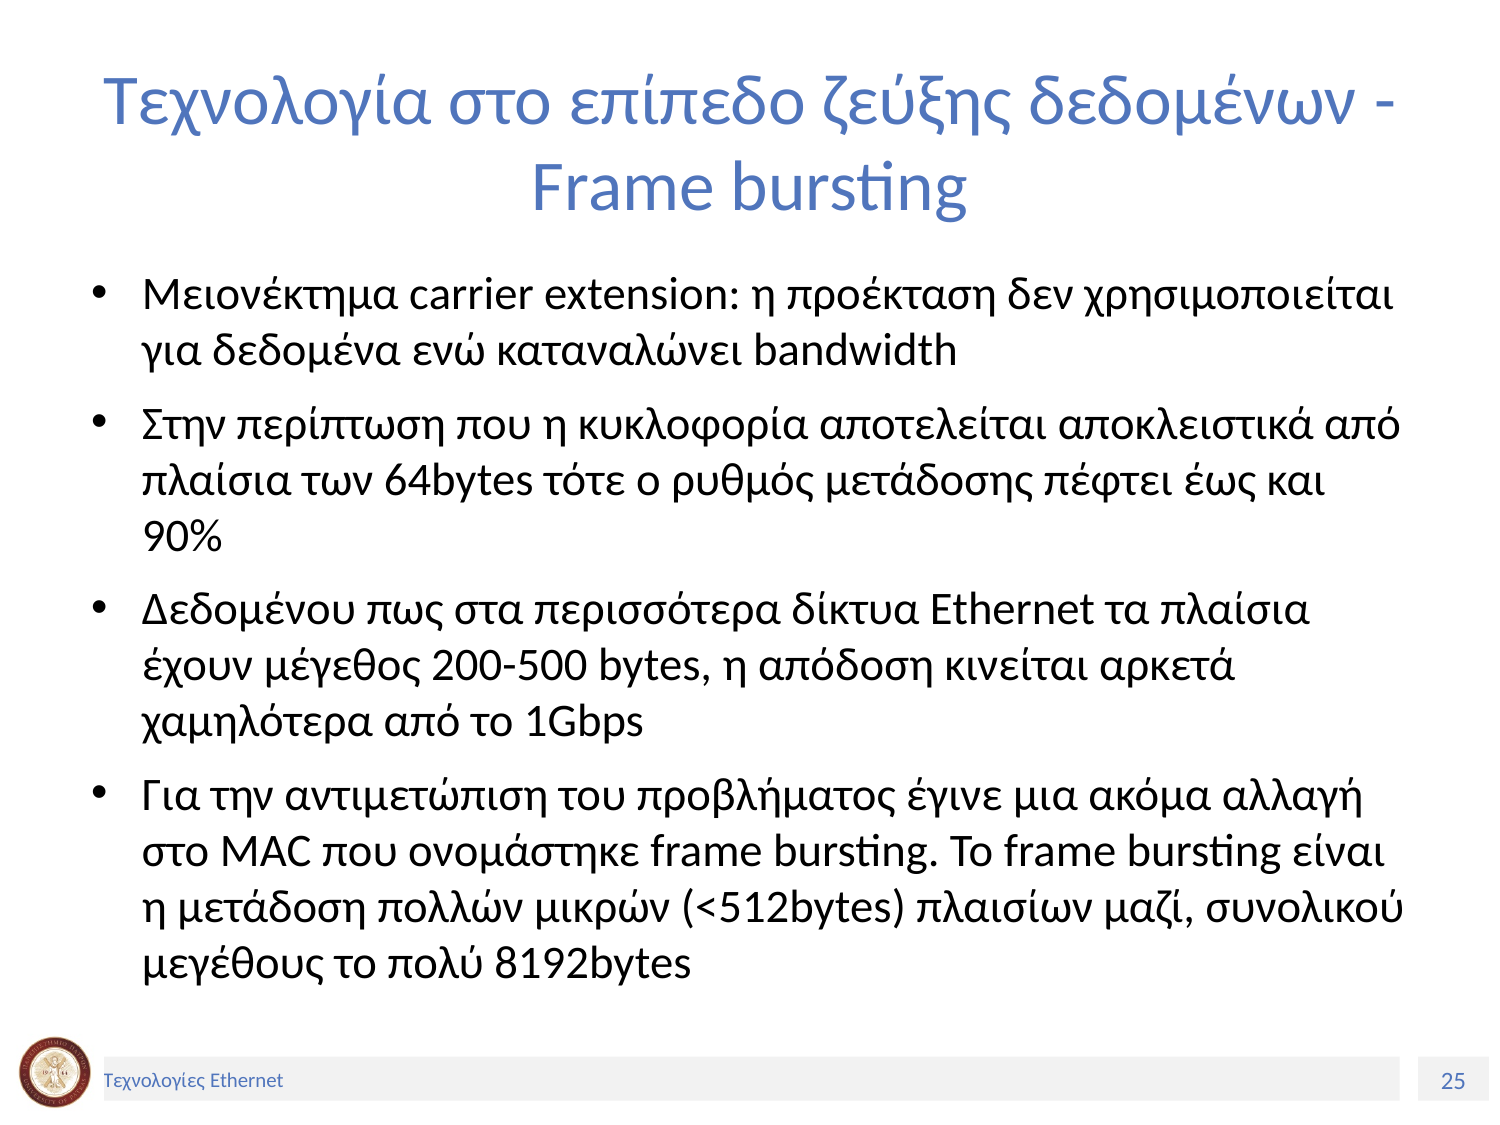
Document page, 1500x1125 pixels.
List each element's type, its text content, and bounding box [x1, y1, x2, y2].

picture [5, 1023, 104, 1121]
title Τεχνολογία στο επίπεδο ζεύξης δεδομένων - Frame bursting [75, 45, 1425, 233]
list Μειονέκτημα carrier extension: η προέκταση δεν χρησιμοποιείται για δεδομένα ενώ καταναλώνει bandwidth Στην περίπτωση που η κυκλοφορία αποτελείται αποκλειστικά από πλαίσια των 64bytes τότε ο ρυθμός μετάδοσης πέφτει έως και 90% Δεδομένου πως στα περισσότερα δίκτυα Ethernet τα πλαίσια έχουν μέγεθος 200-500 bytes, η απόδοση κινείται αρκετά χαμηλότερα από το 1Gbps Για την αντιμετώπιση του προβλήματος έγινε μια ακόμα αλλαγή στο MAC που ονομάστηκε frame bursting. Το frame bursting είναι η μετάδοση πολλών μικρών (<512bytes) πλαισίων μαζί, συνολικού μεγέθους το πολύ 8192bytes [76, 255, 1427, 998]
